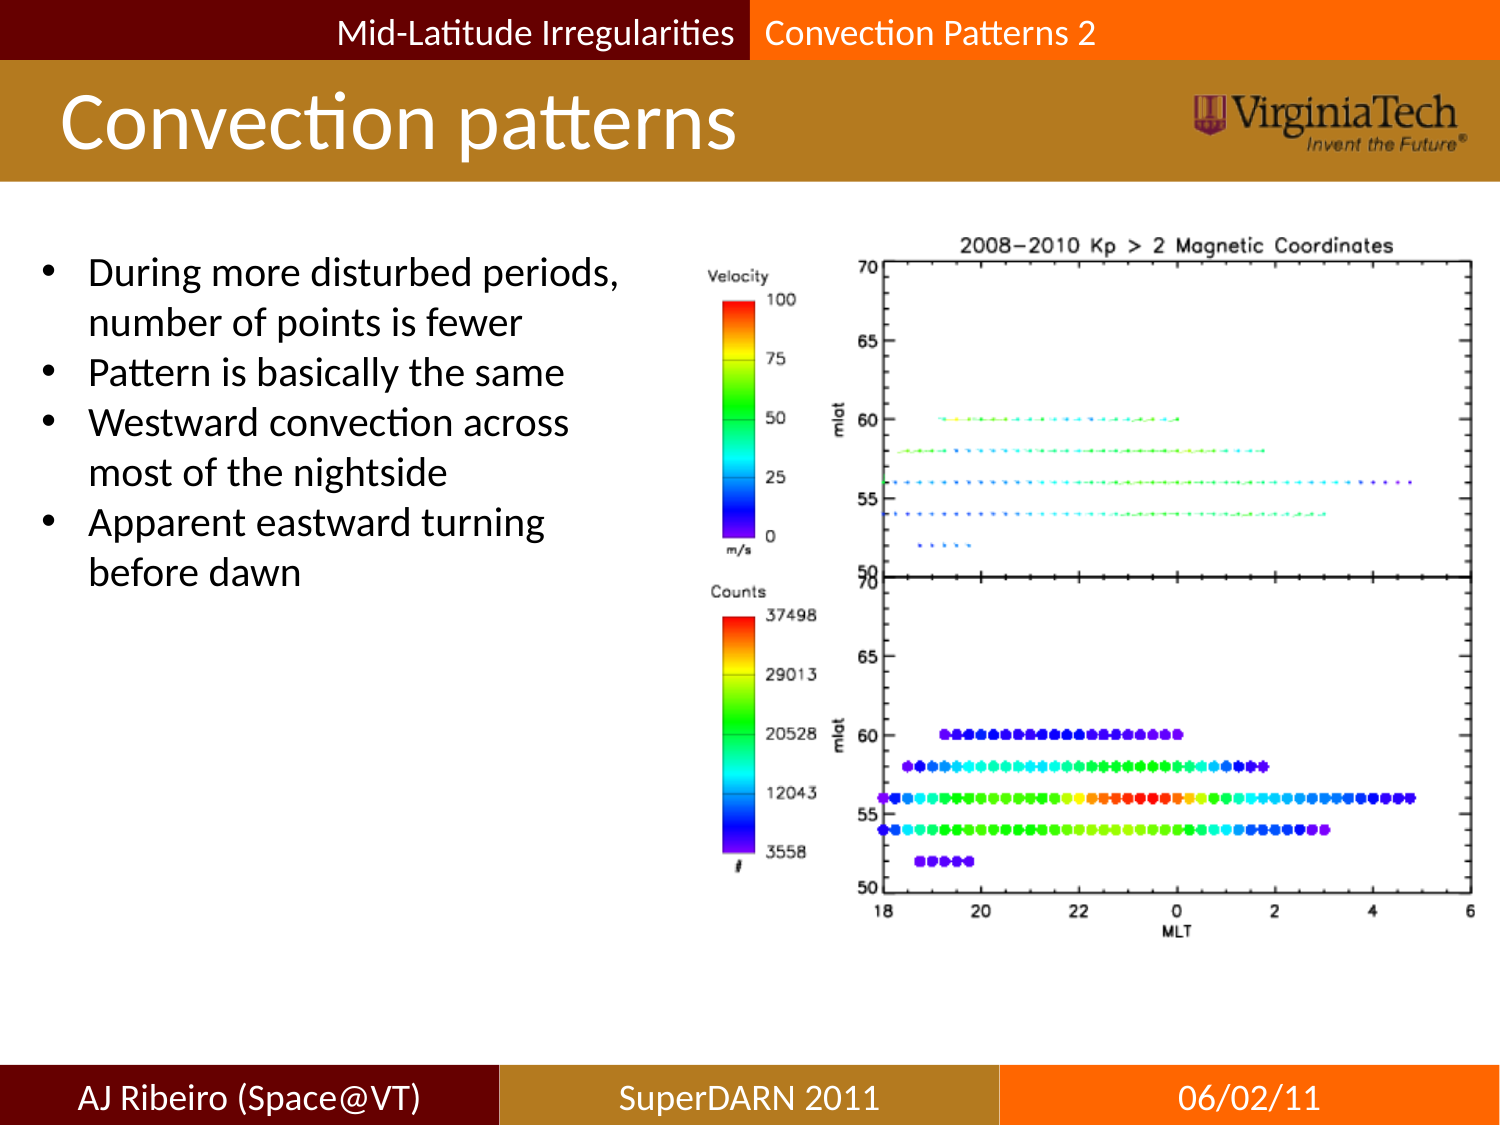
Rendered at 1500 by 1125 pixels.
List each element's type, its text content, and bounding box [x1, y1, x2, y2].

text_box Mid-Latitude Irregularities [0, 0, 748, 62]
text_box Convection Patterns 2 [748, 0, 1500, 62]
text_box AJ Ribeiro (Space@VT) [0, 1063, 498, 1125]
picture [707, 201, 1474, 972]
text_box Convection patterns [0, 62, 1500, 184]
text_box 06/02/11 [998, 1063, 1500, 1125]
text_box SuperDARN 2011 [498, 1063, 998, 1125]
text_box During more disturbed periods, number of points is fewer Pattern is basically the same Westward convection across most of the nightside Apparent eastward turning before dawn [26, 237, 676, 603]
picture [1180, 87, 1476, 161]
